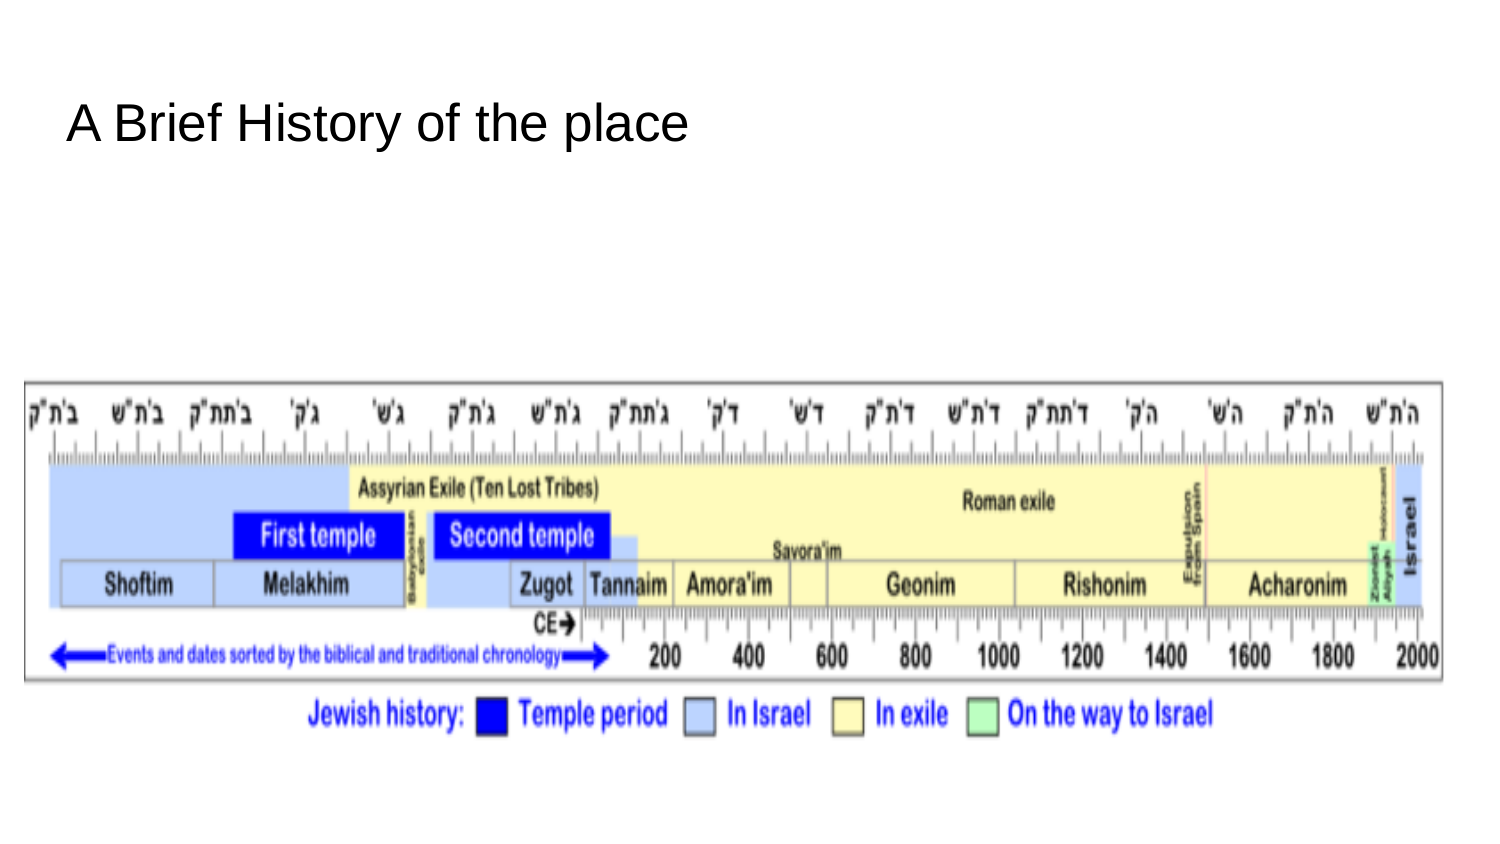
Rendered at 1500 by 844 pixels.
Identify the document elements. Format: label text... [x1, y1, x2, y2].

title A Brief History of the place [51, 72, 1449, 167]
picture [24, 309, 1450, 750]
